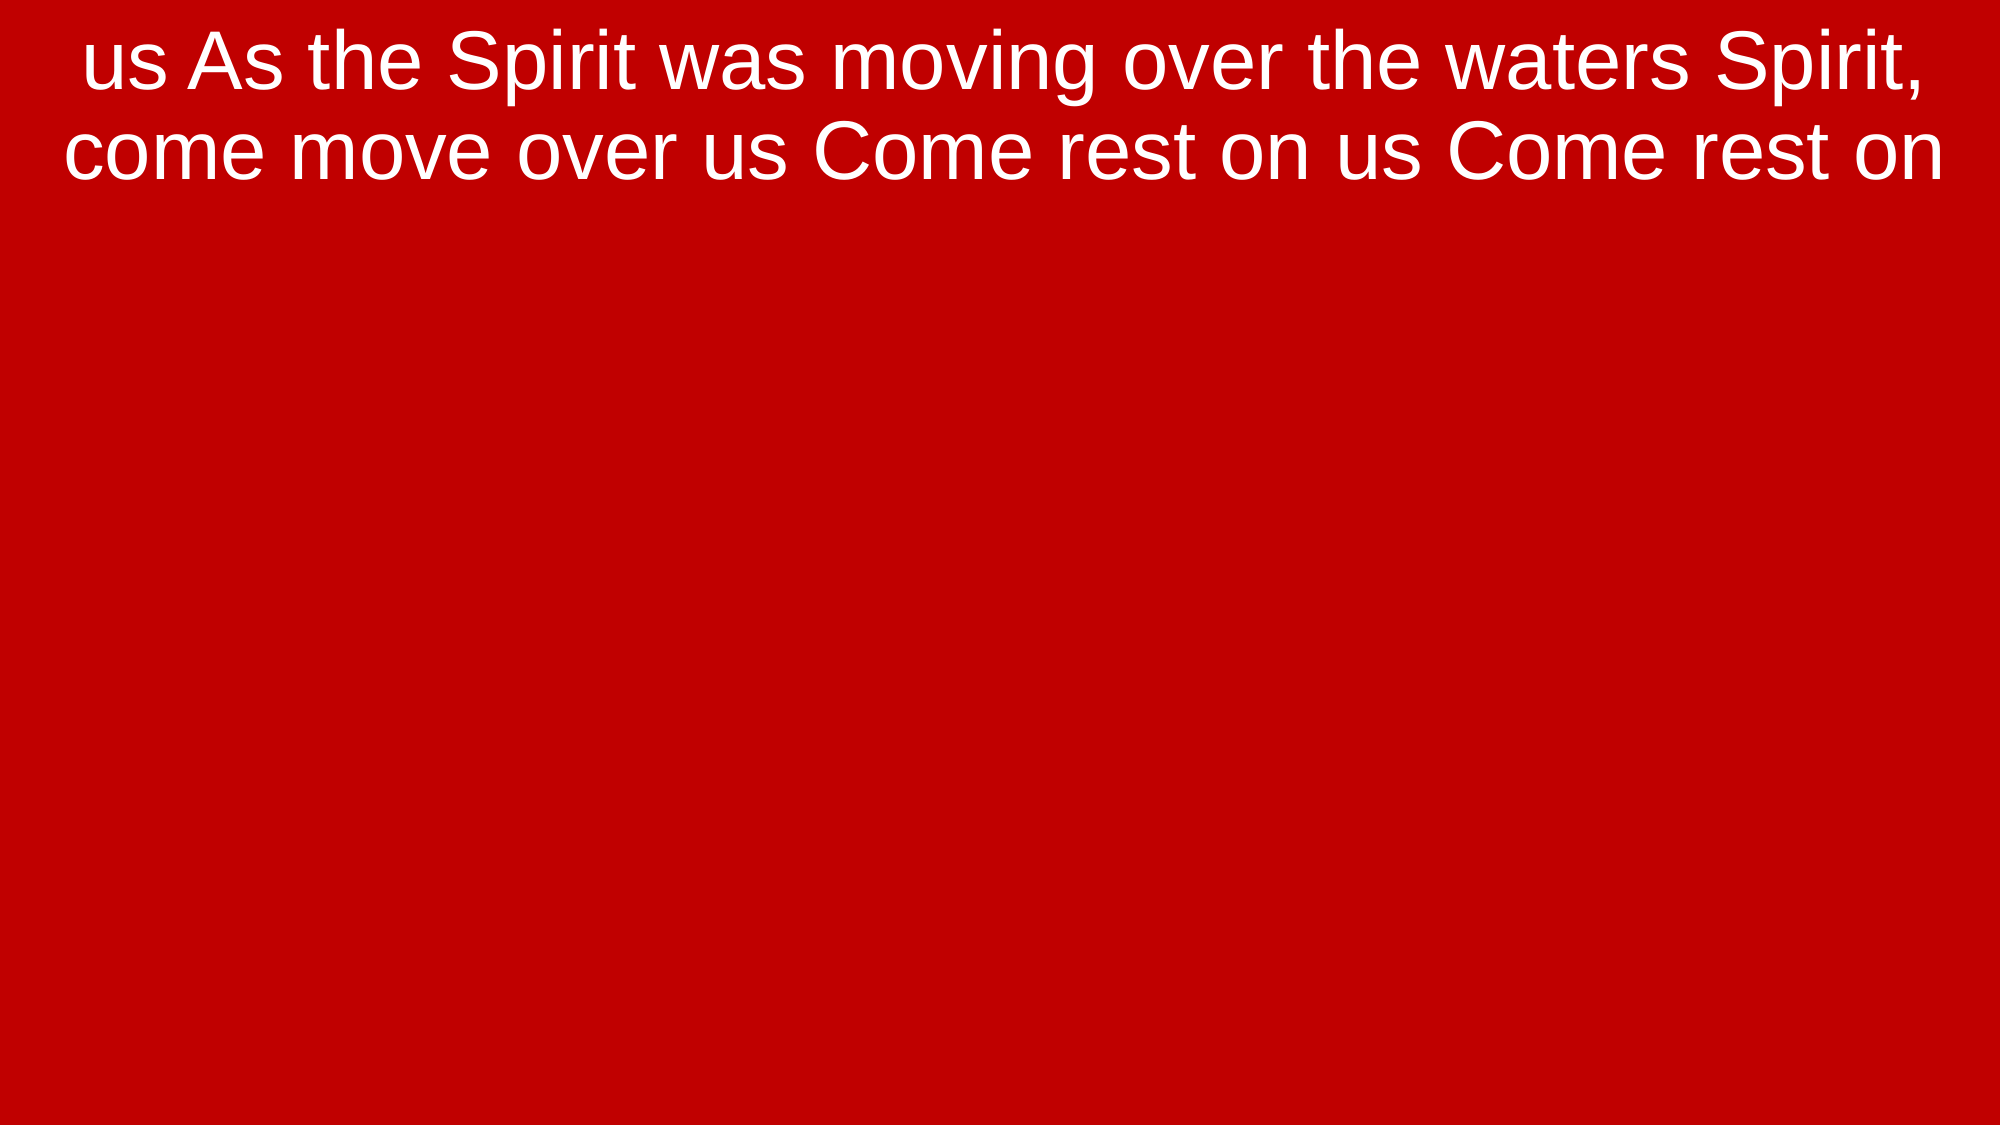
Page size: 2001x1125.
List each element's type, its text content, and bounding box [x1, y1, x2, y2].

list us As the Spirit was moving over the waters Spirit, come move over us Come rest on us Come rest on [10, 9, 2000, 784]
